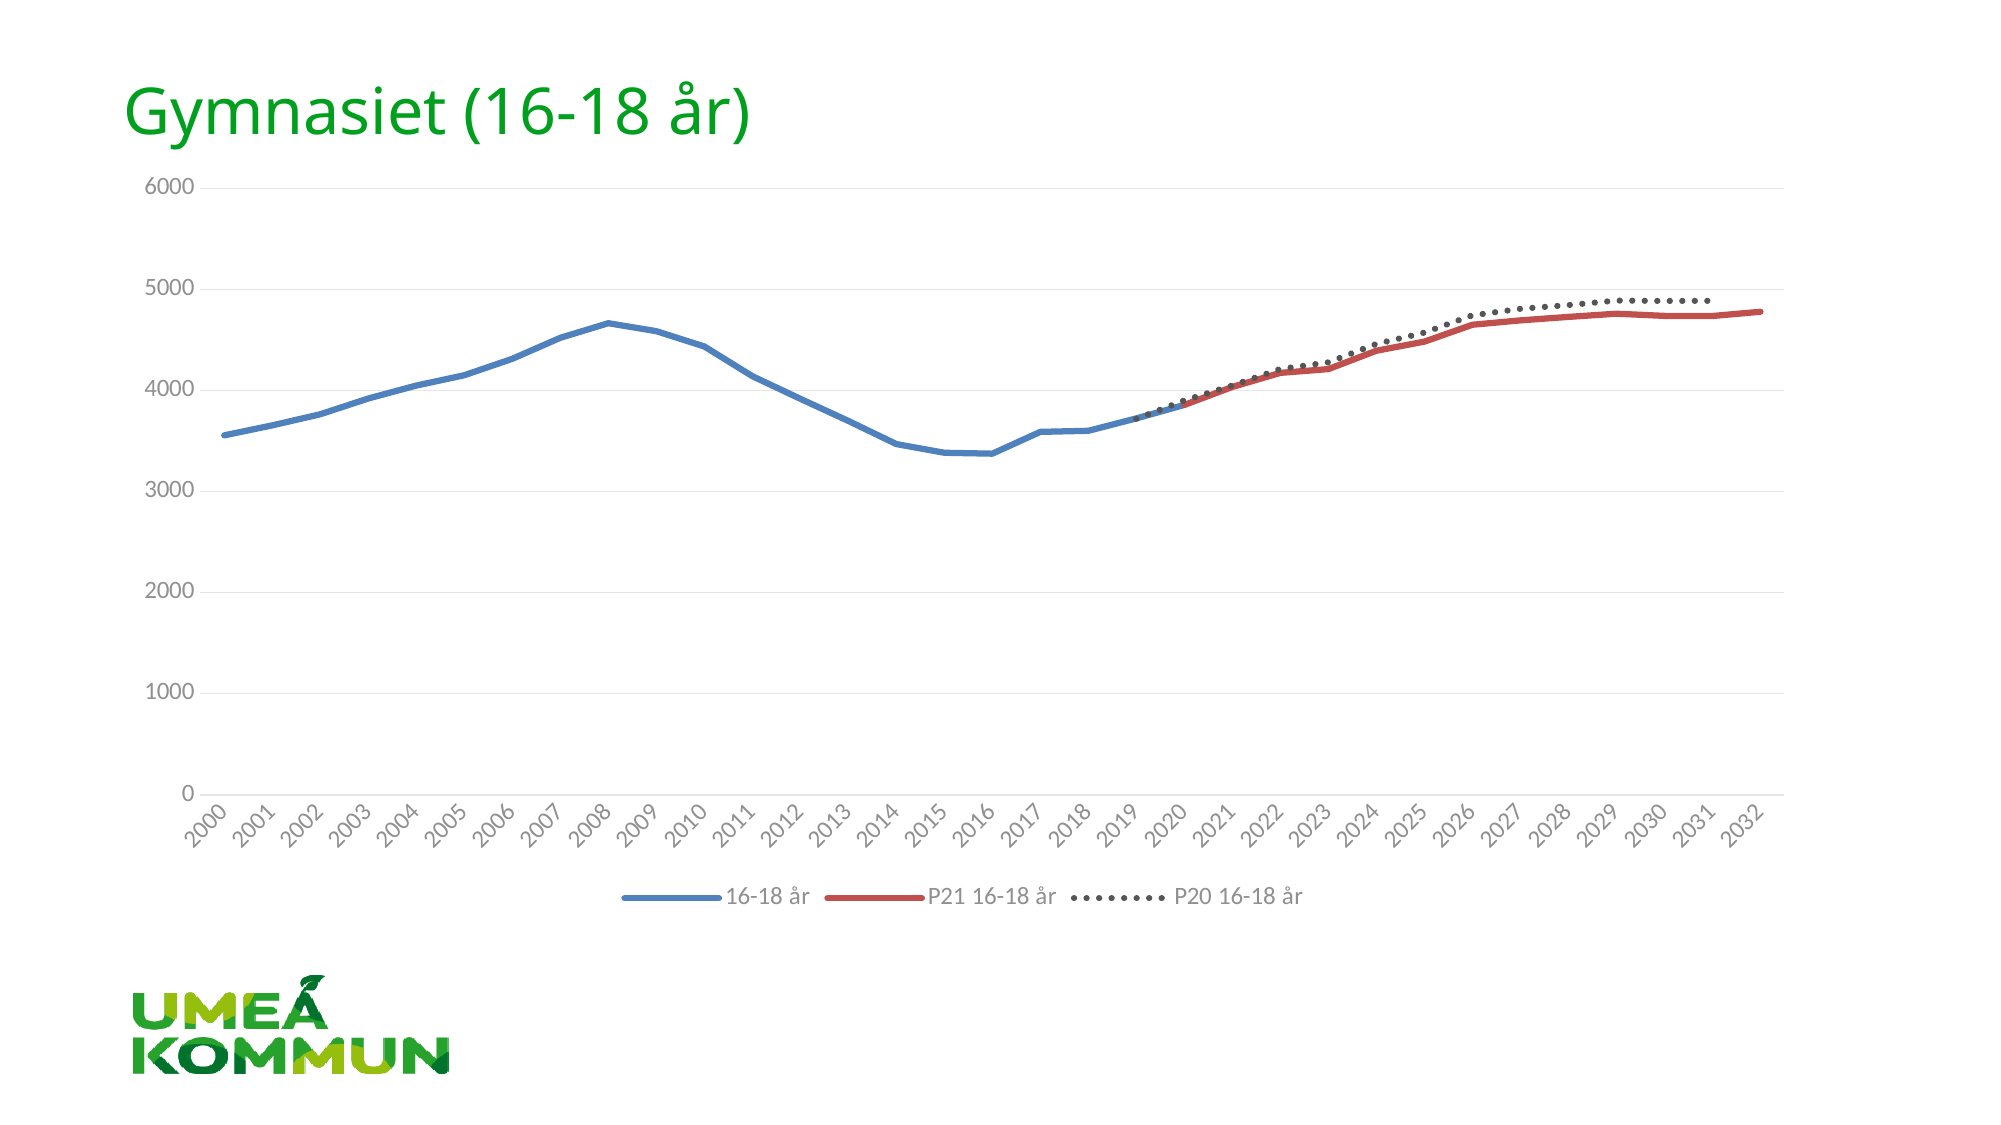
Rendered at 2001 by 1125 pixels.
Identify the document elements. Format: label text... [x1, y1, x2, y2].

chart [109, 160, 1819, 918]
picture [133, 975, 449, 1074]
title Gymnasiet (16-18 år) [108, 62, 1818, 156]
